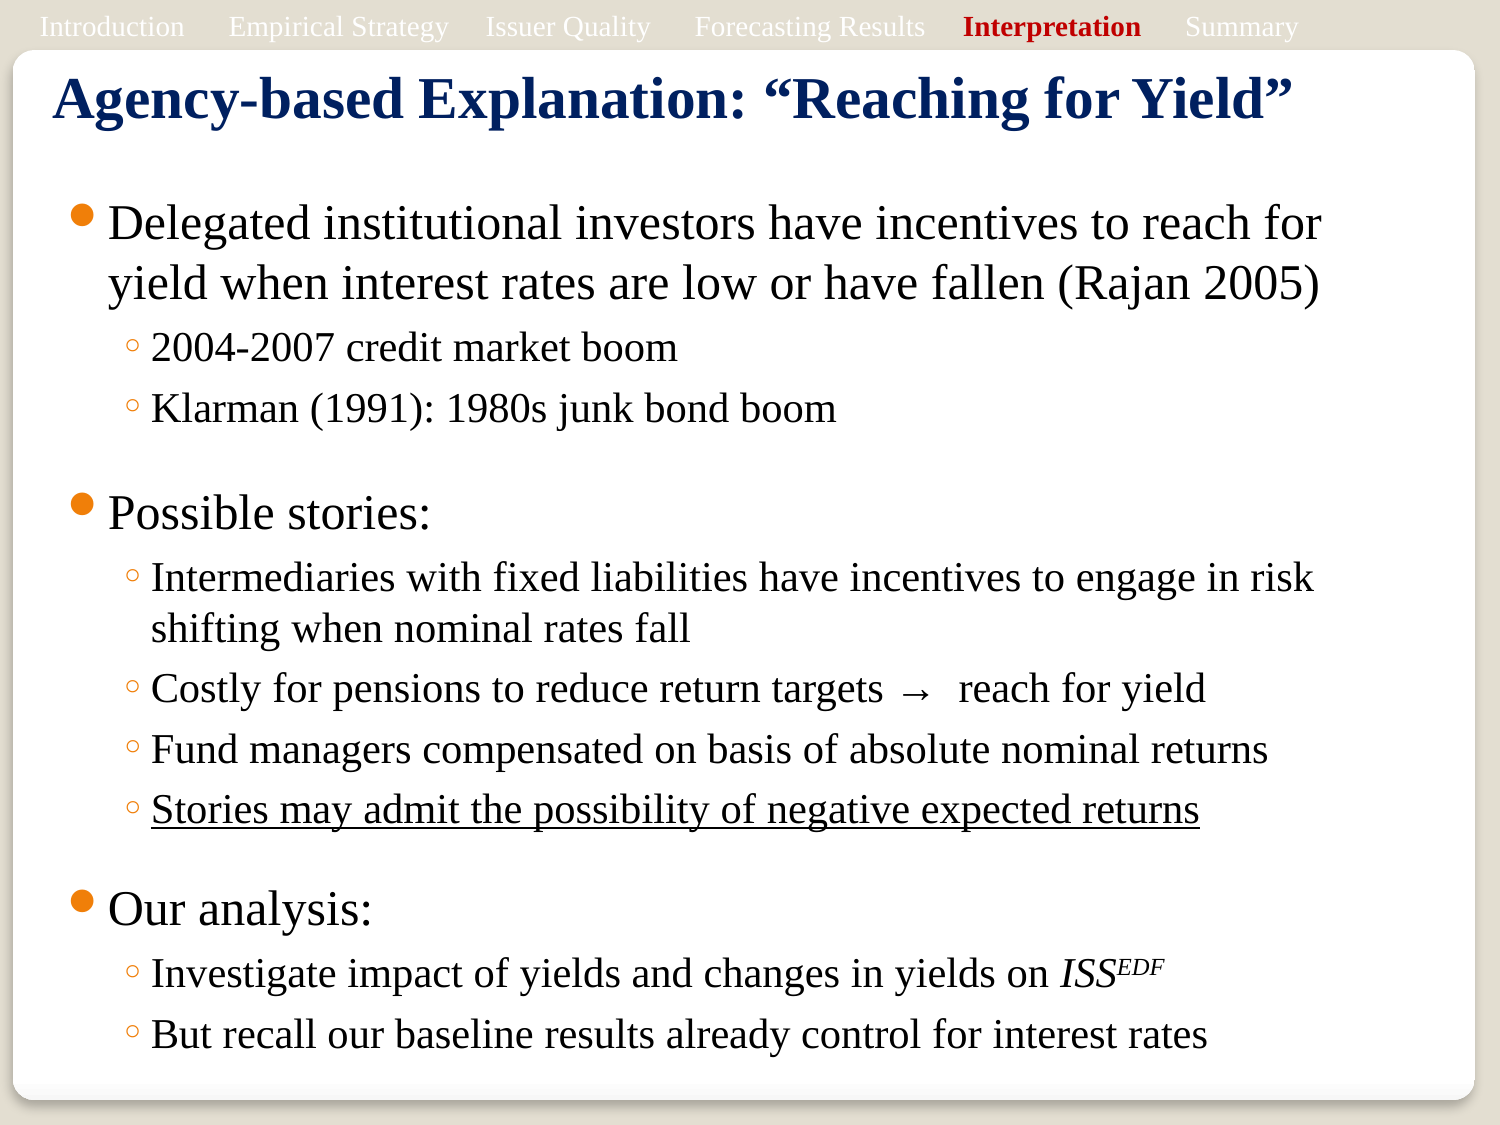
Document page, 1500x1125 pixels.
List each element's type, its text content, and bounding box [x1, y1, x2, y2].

list Delegated institutional investors have incentives to reach for yield when interest rates are low or have fallen (Rajan 2005) 2004-2007 credit market boom Klarman (1991): 1980s junk bond boom Possible stories: Intermediaries with fixed liabilities have incentives to engage in risk shifting when nominal rates fall Costly for pensions to reduce return targets → reach for yield Fund managers compensated on basis of absolute nominal returns Stories may admit the possibility of negative expected returns Our analysis: Investigate impact of yields and changes in yields on ISSEDF But recall our baseline results already control for interest rates [37, 174, 1450, 1075]
text_box Introduction Empirical Strategy Issuer Quality Forecasting Results Interpretation Summary [24, 1, 1463, 50]
title Agency-based Explanation: “Reaching for Yield” [37, 50, 1450, 138]
